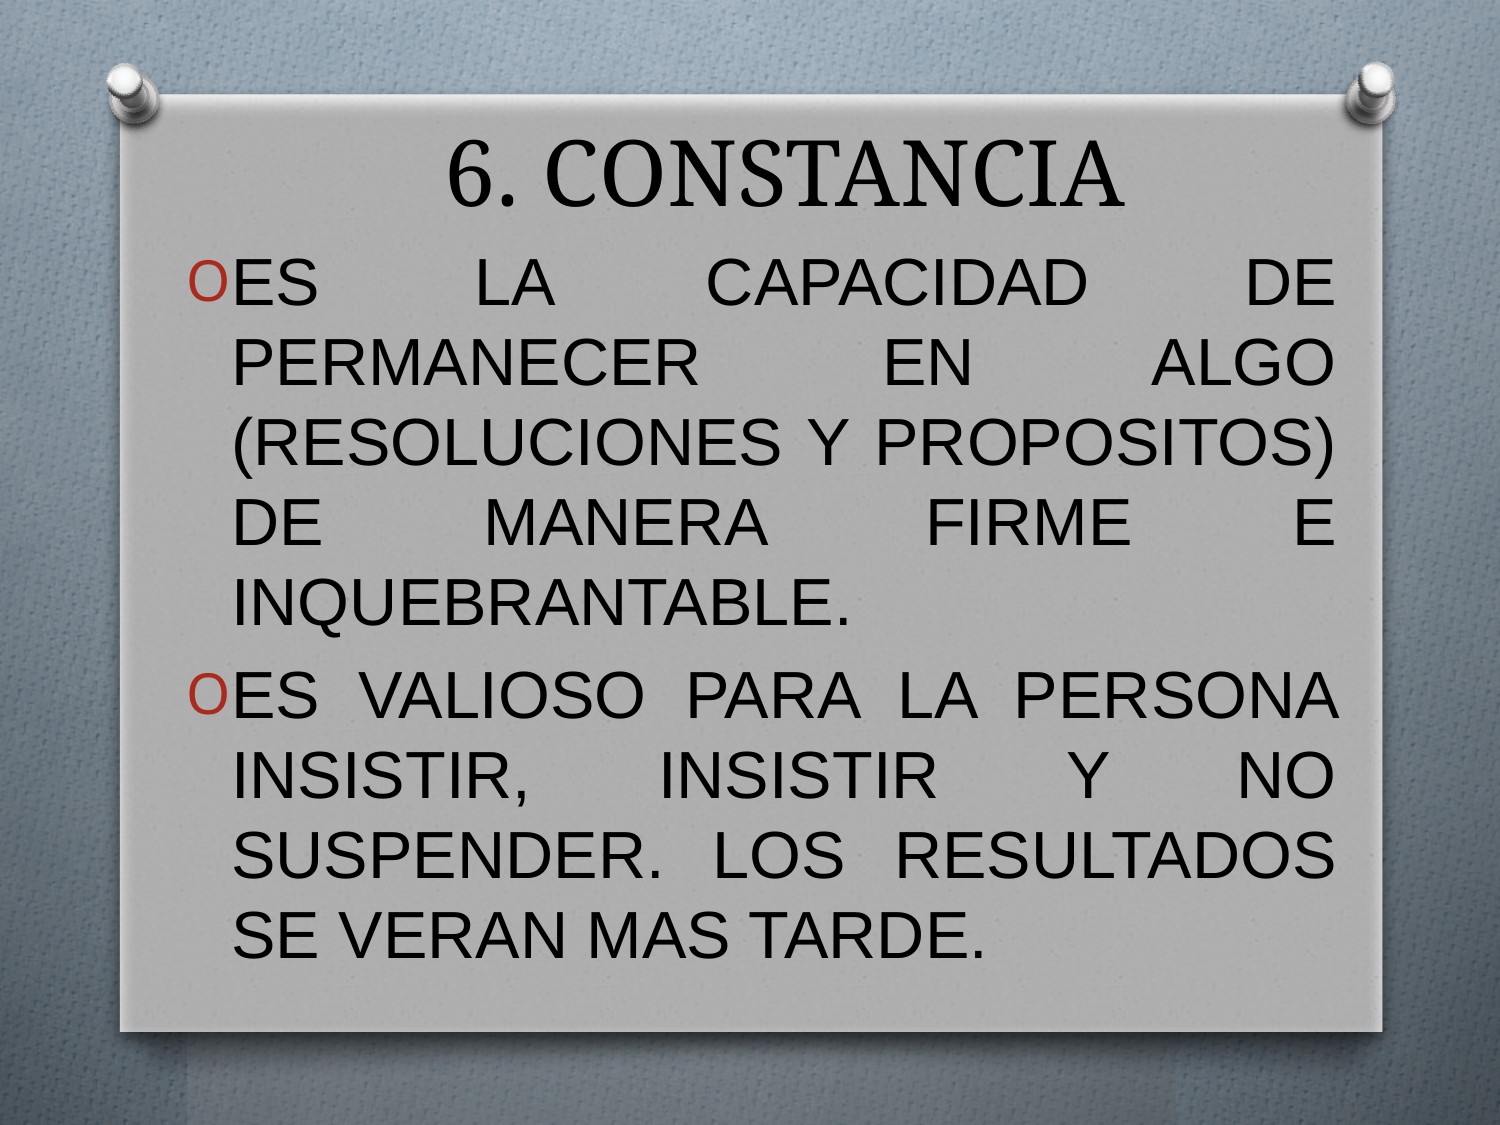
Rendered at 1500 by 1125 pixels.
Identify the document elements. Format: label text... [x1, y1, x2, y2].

list ES LA CAPACIDAD DE PERMANECER EN ALGO (RESOLUCIONES Y PROPOSITOS) DE MANERA FIRME E INQUEBRANTABLE. ES VALIOSO PARA LA PERSONA INSISTIR, INSISTIR Y NO SUSPENDER. LOS RESULTADOS SE VERAN MAS TARDE. [171, 231, 1353, 976]
title 6. CONSTANCIA [277, 90, 1317, 231]
picture [75, 29, 198, 153]
picture [1317, 35, 1439, 156]
